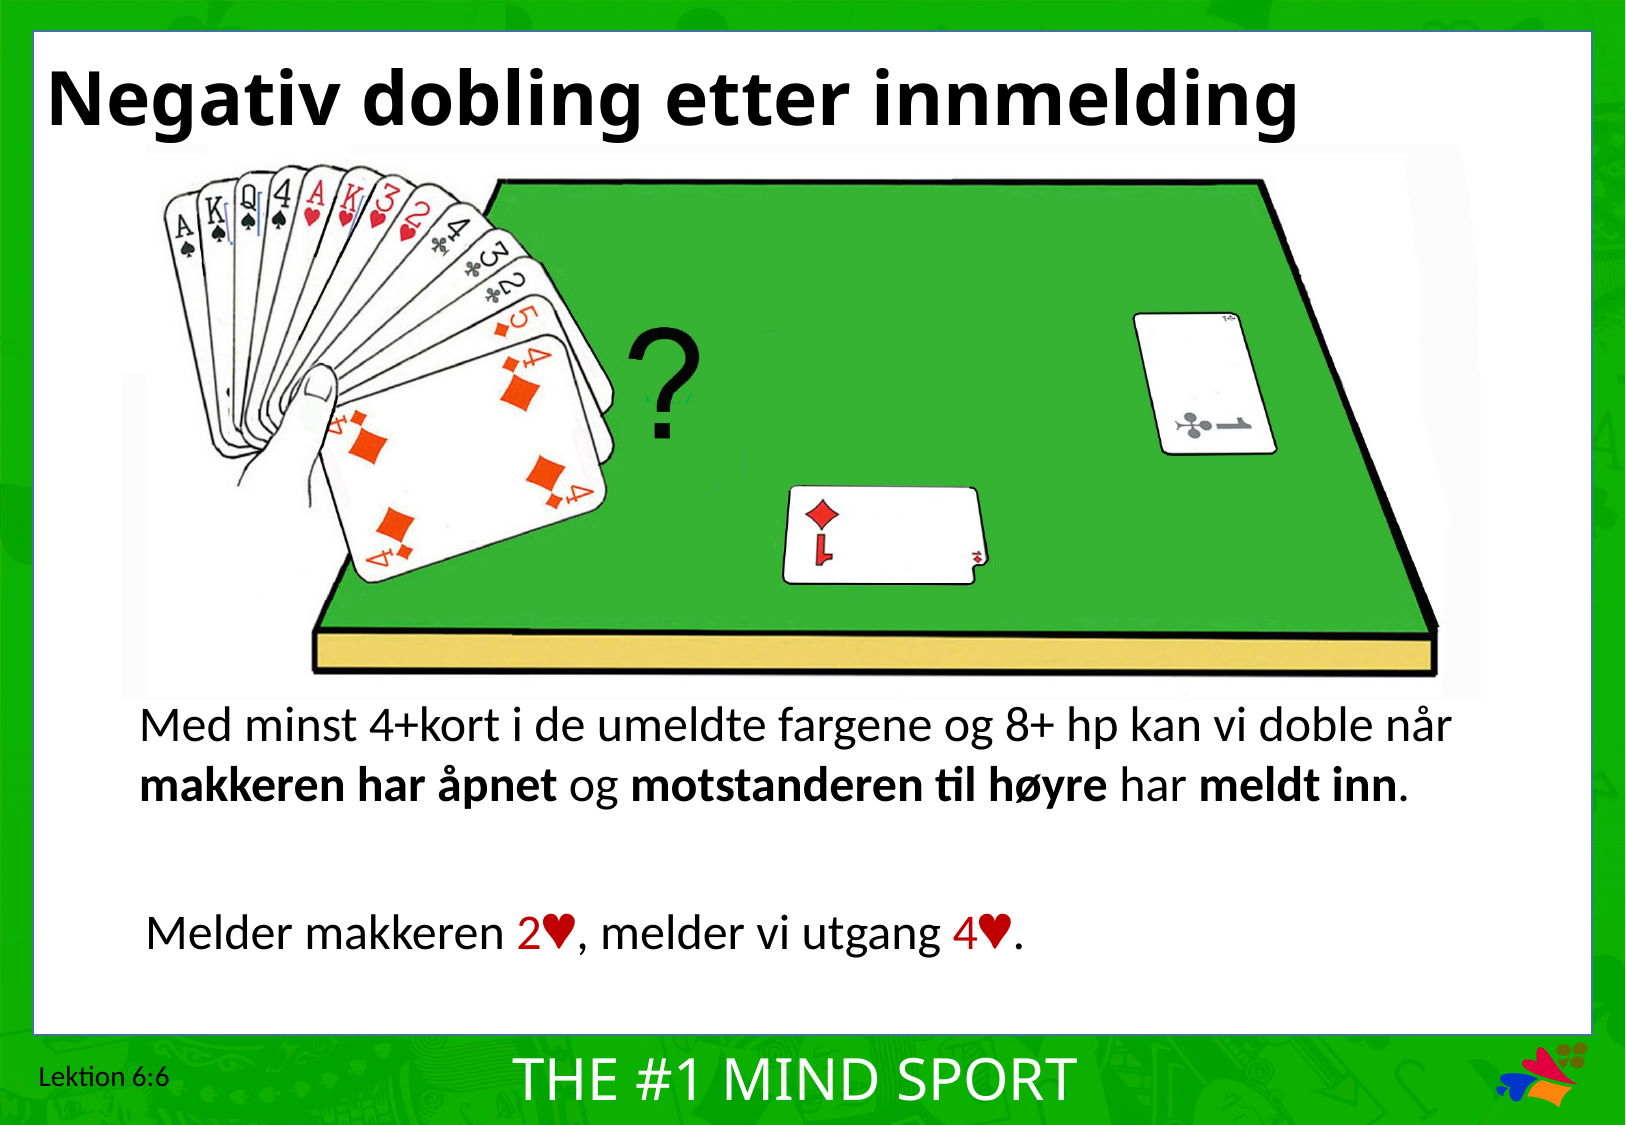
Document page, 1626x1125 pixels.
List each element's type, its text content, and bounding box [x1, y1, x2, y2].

picture [0, 0, 1626, 1125]
text_box Melder makkeren 2, melder vi utgang 4. [130, 892, 1151, 975]
title Negativ dobling etter innmelding [30, 42, 1577, 161]
text_box Med minst 4+kort i de umeldte fargene og 8+ hp kan vi doble når makkeren har åpnet og motstanderen til høyre har meldt inn. [124, 701, 1477, 878]
